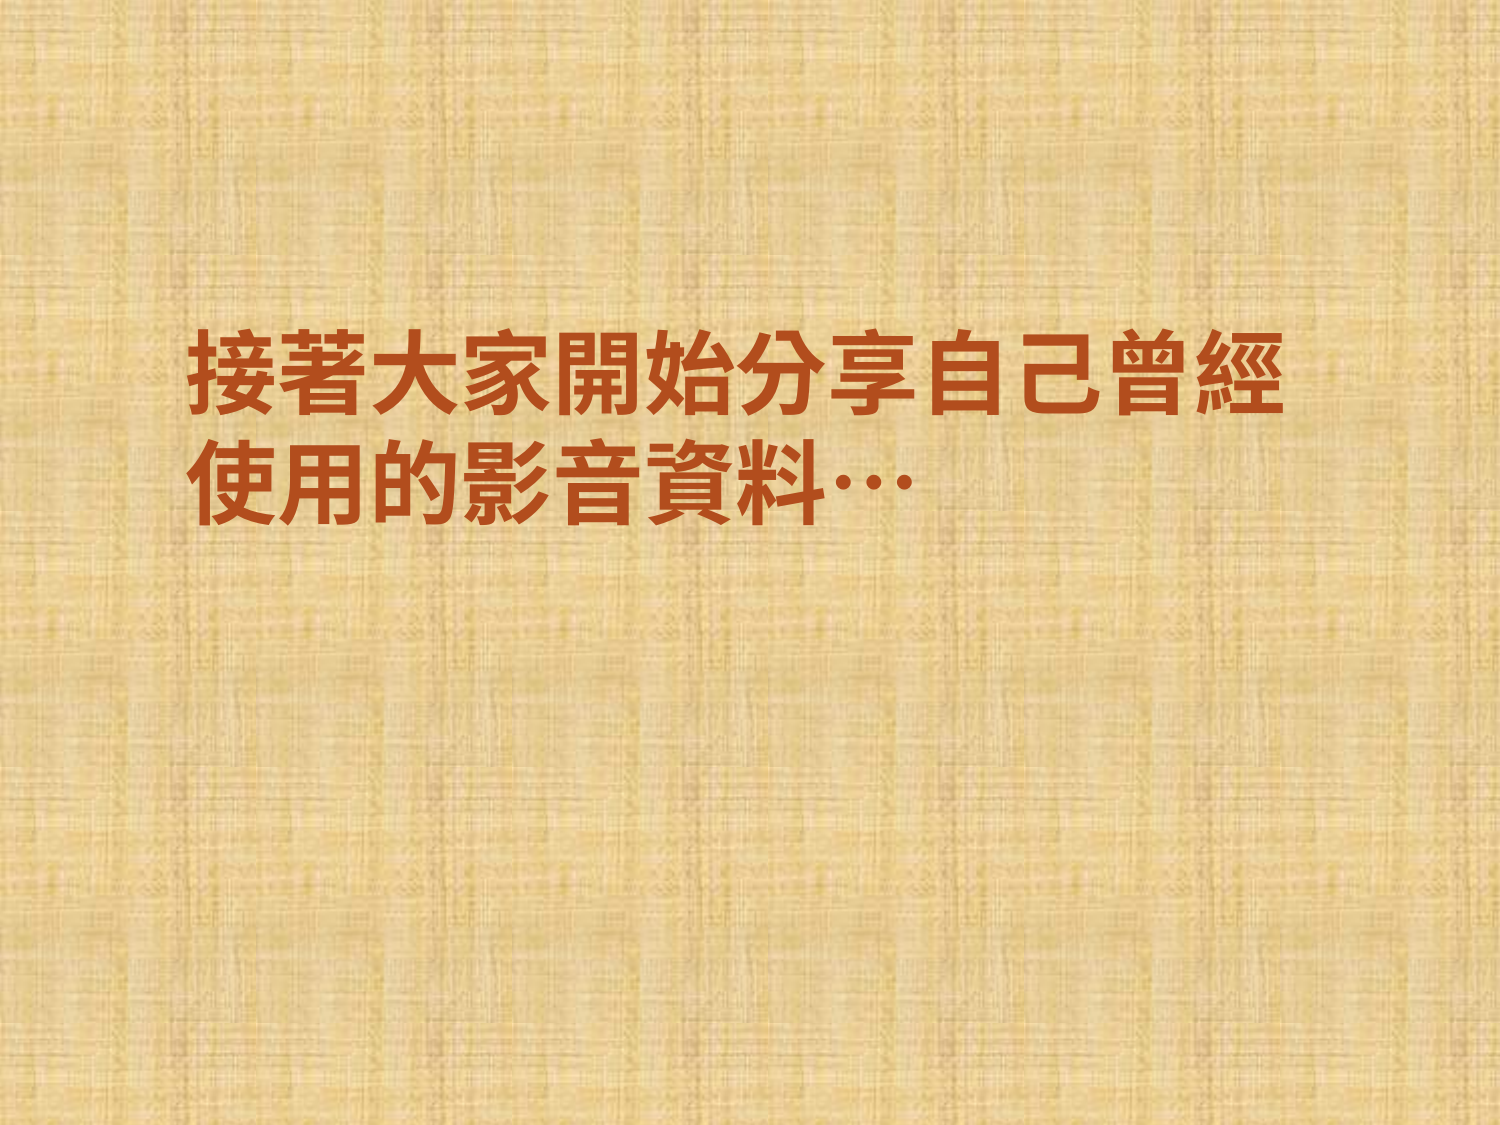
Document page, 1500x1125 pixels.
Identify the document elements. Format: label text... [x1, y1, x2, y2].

text_box 接著大家開始分享自己曾經使用的影音資料… [171, 308, 1306, 654]
picture [0, 0, 1500, 1125]
